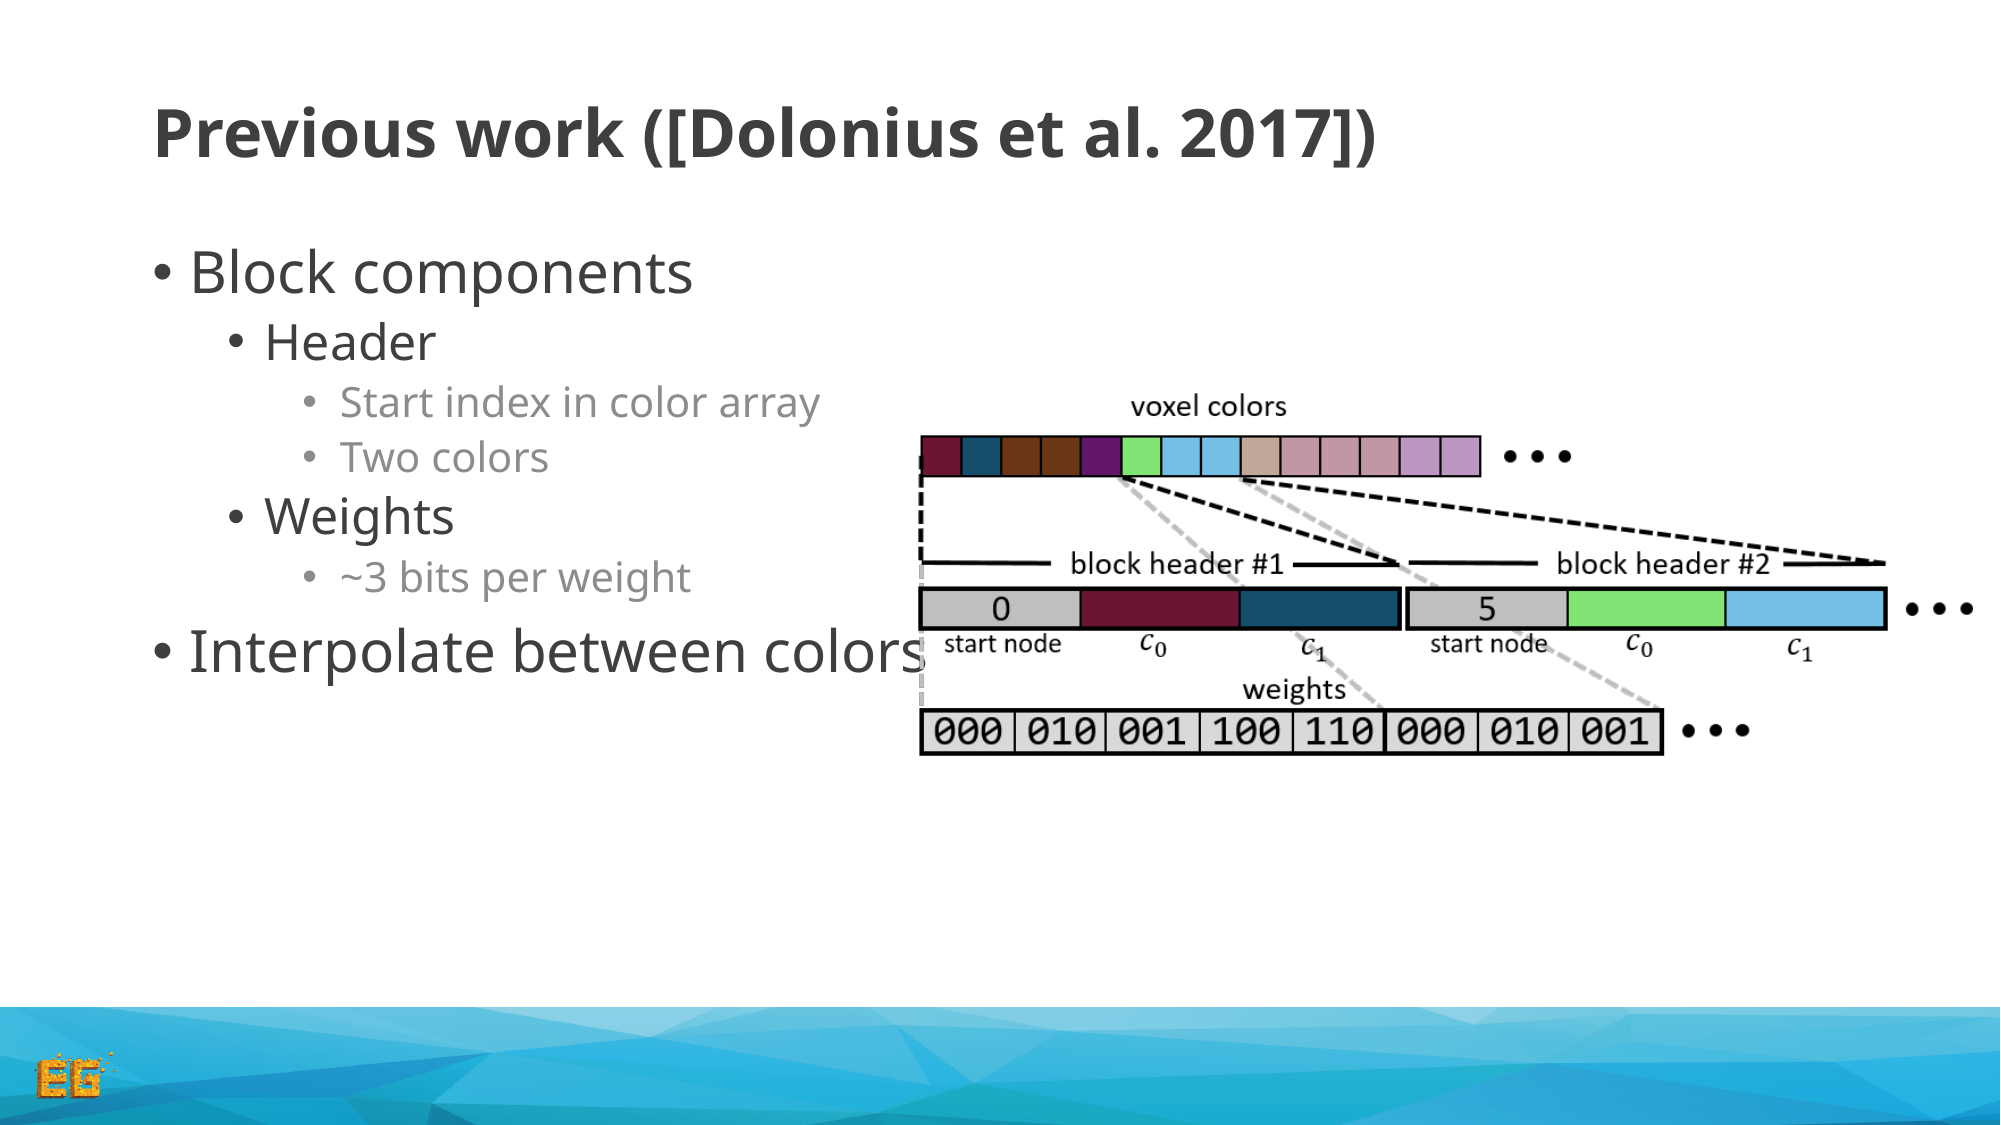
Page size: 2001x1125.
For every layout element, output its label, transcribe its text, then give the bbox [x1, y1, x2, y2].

list Block components Header Start index in color array Two colors Weights ~3 bits per weight Interpolate between colors [137, 235, 1863, 976]
picture [0, 1030, 2000, 1125]
picture [907, 374, 1973, 782]
title Previous work ([Dolonius et al. 2017]) [137, 59, 1863, 212]
